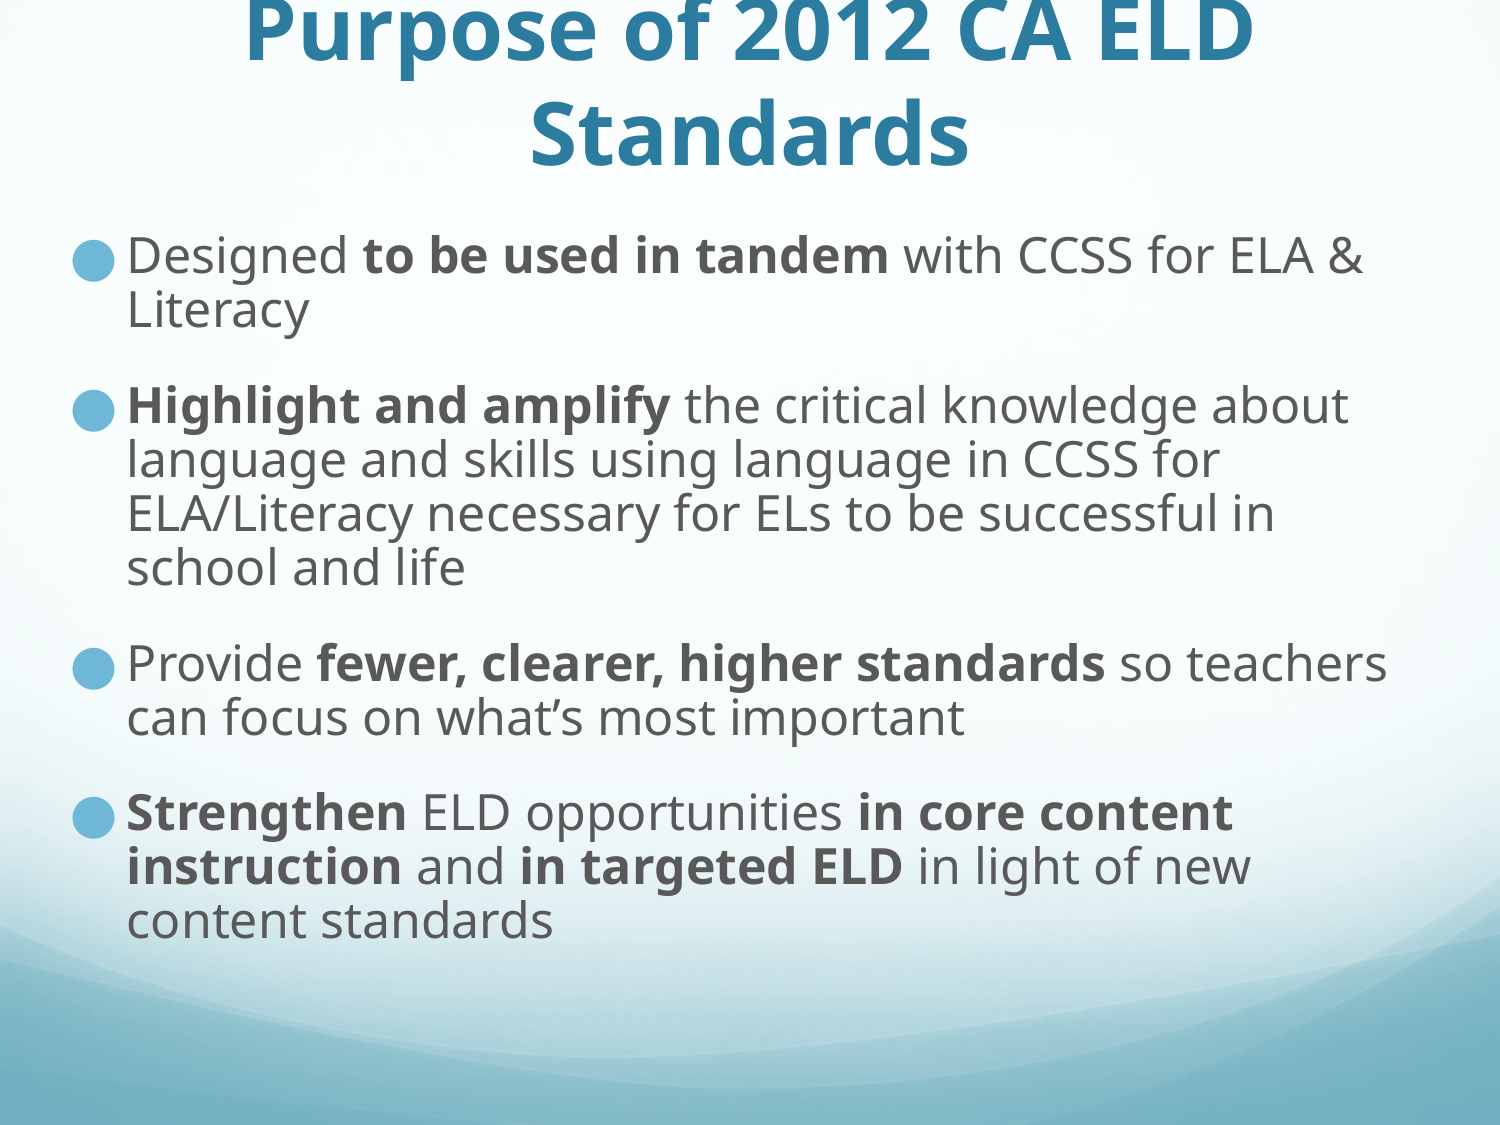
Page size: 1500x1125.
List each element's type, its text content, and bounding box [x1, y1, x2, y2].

title Purpose of 2012 CA ELD Standards [0, 17, 1500, 191]
list Designed to be used in tandem with CCSS for ELA & Literacy Highlight and amplify the critical knowledge about language and skills using language in CCSS for ELA/Literacy necessary for ELs to be successful in school and life Provide fewer, clearer, higher standards so teachers can focus on what’s most important Strengthen ELD opportunities in core content instruction and in targeted ELD in light of new content standards [54, 223, 1442, 975]
